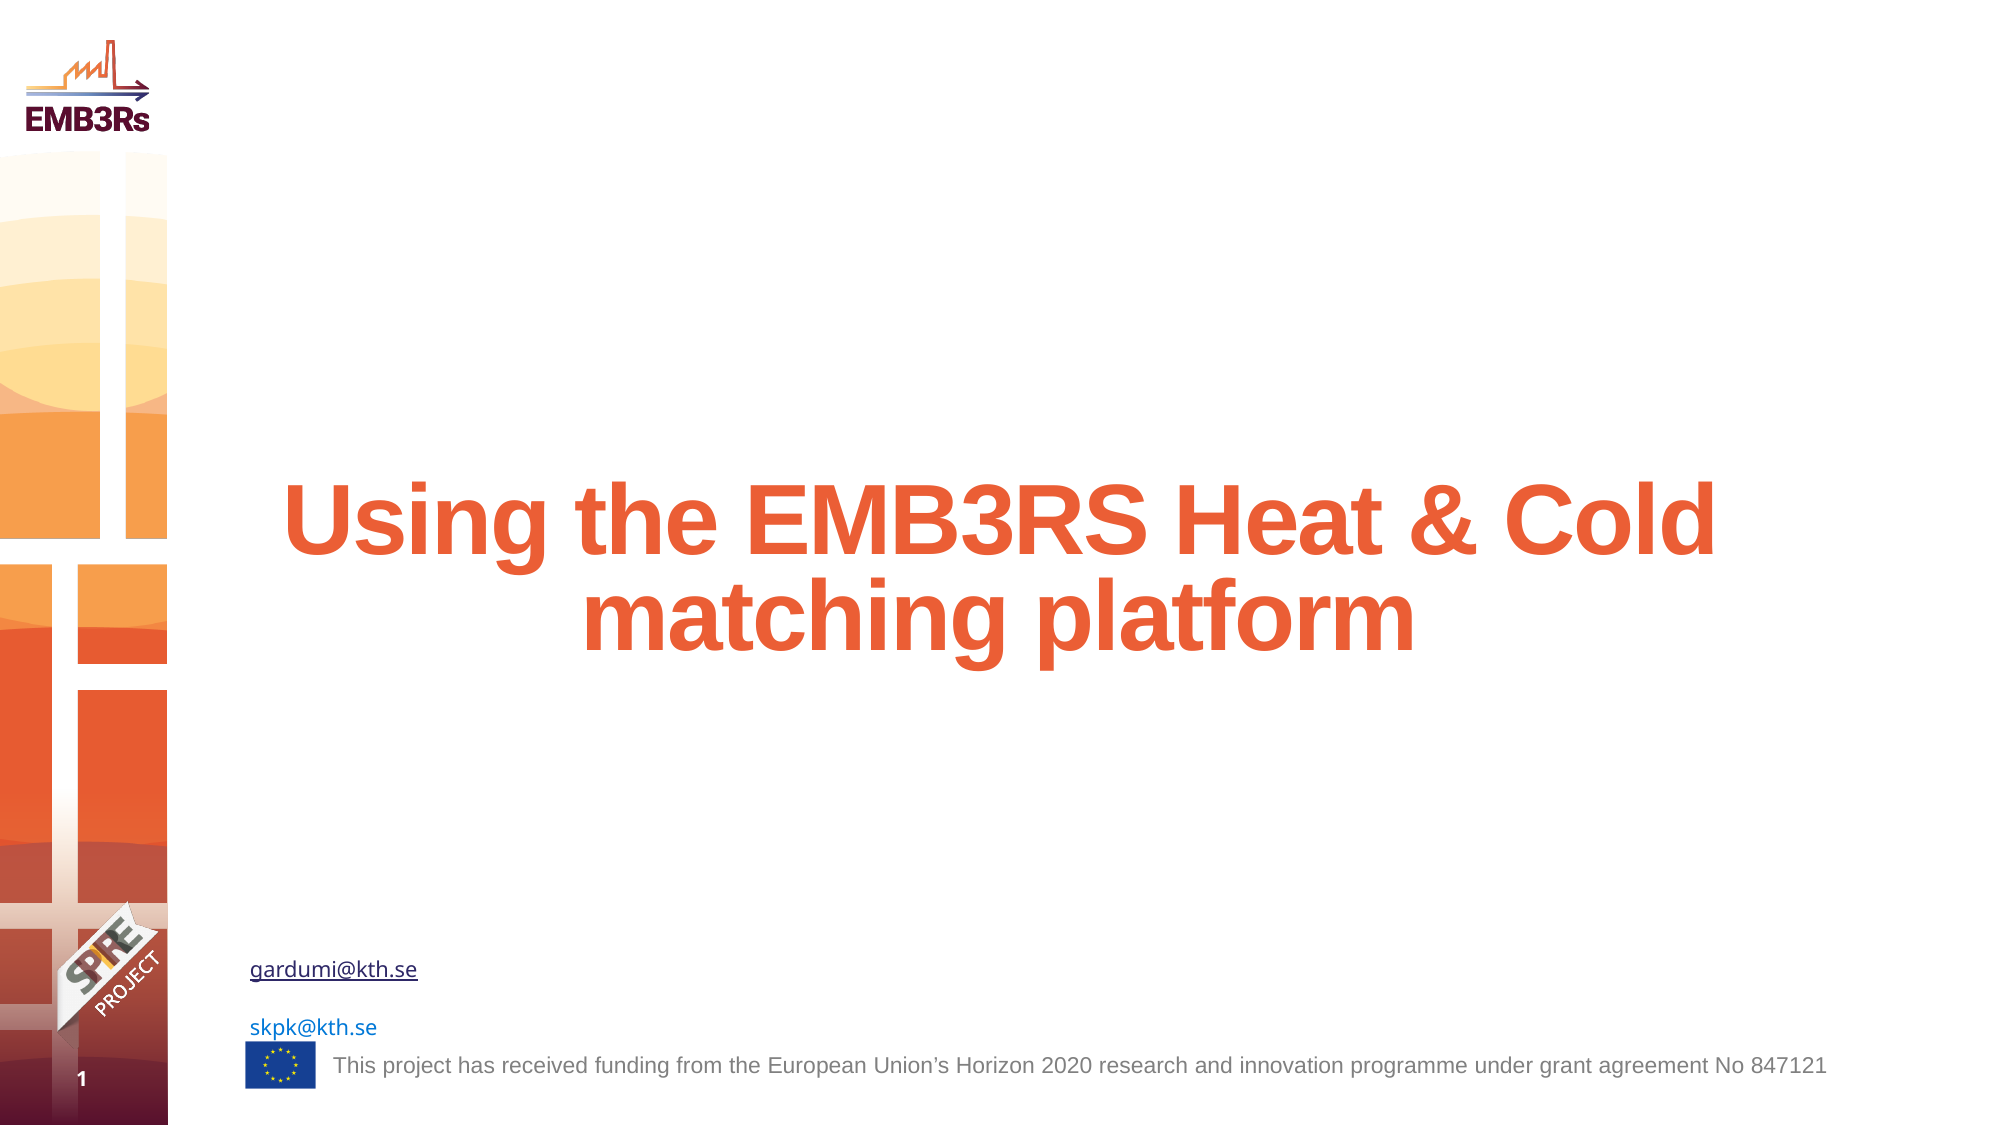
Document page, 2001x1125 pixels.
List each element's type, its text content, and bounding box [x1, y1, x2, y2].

text_box gardumi@kth.se skpk@kth.se [249, 940, 970, 1101]
picture [0, 0, 167, 819]
title Using the EMB3RS Heat & Cold matching platform [249, 277, 1750, 670]
picture [57, 901, 162, 1049]
